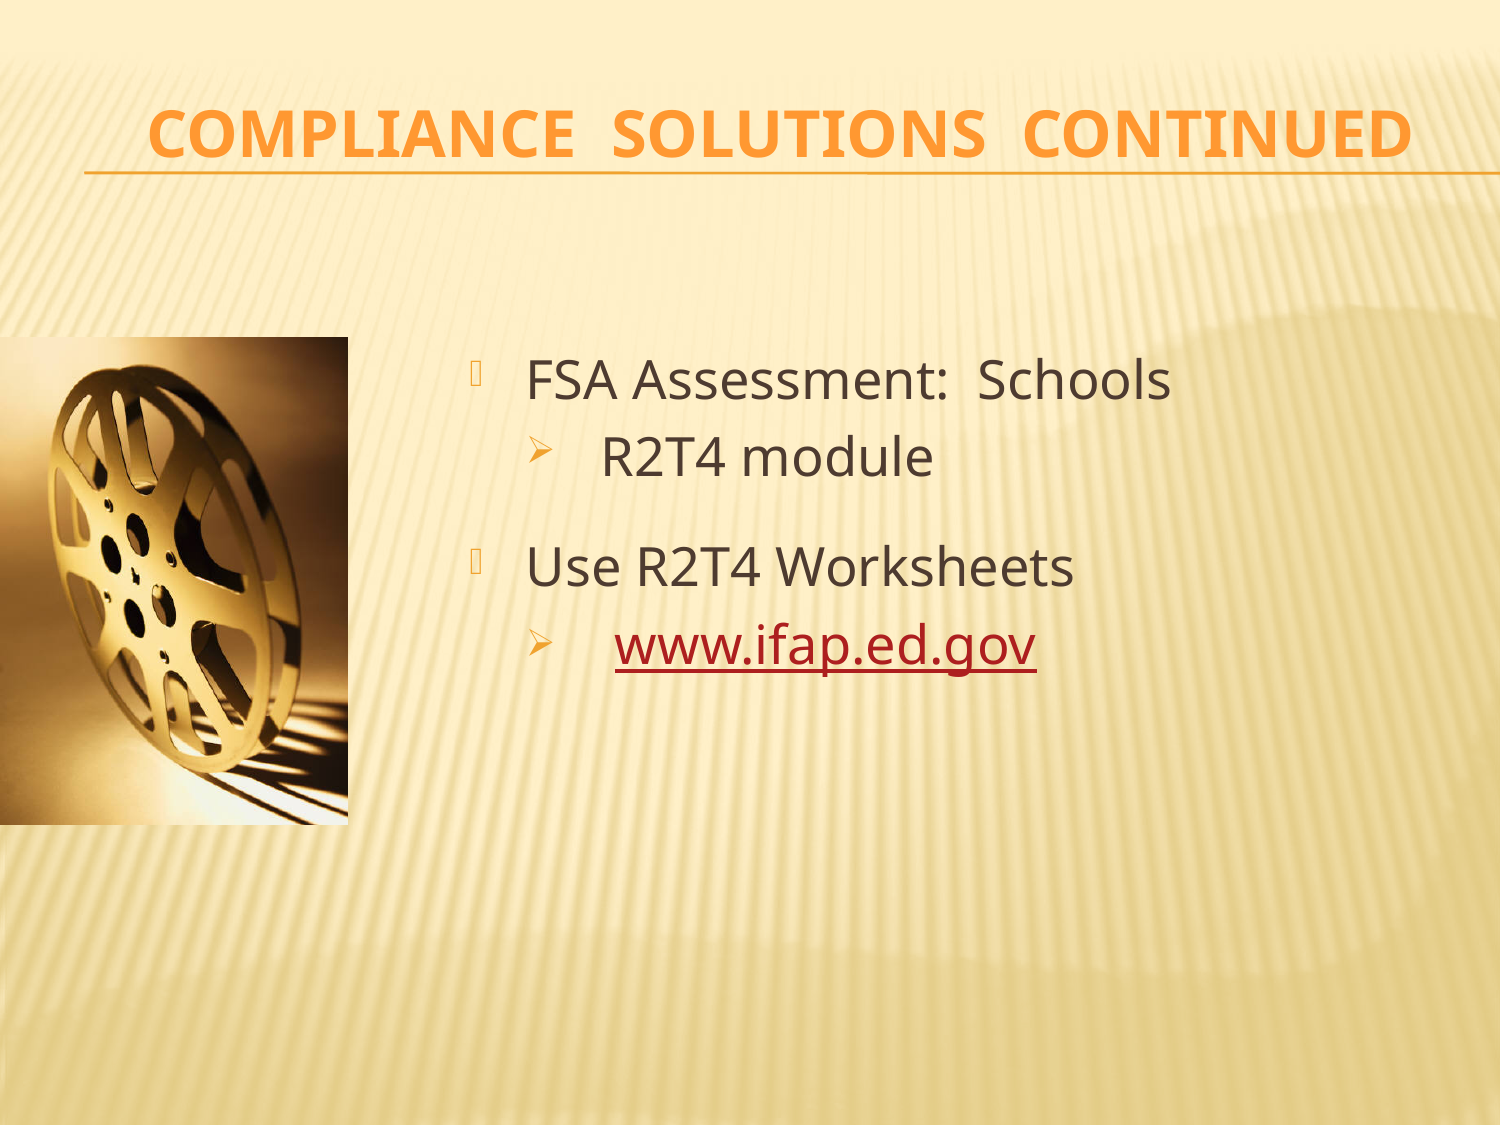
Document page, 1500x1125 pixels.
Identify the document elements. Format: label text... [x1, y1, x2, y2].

title Compliance Solutions Continued [0, 62, 1500, 200]
picture [0, 337, 349, 826]
text_box FSA Assessment: Schools R2T4 module Use R2T4 Worksheets www.ifap.ed.gov [454, 337, 1500, 1125]
